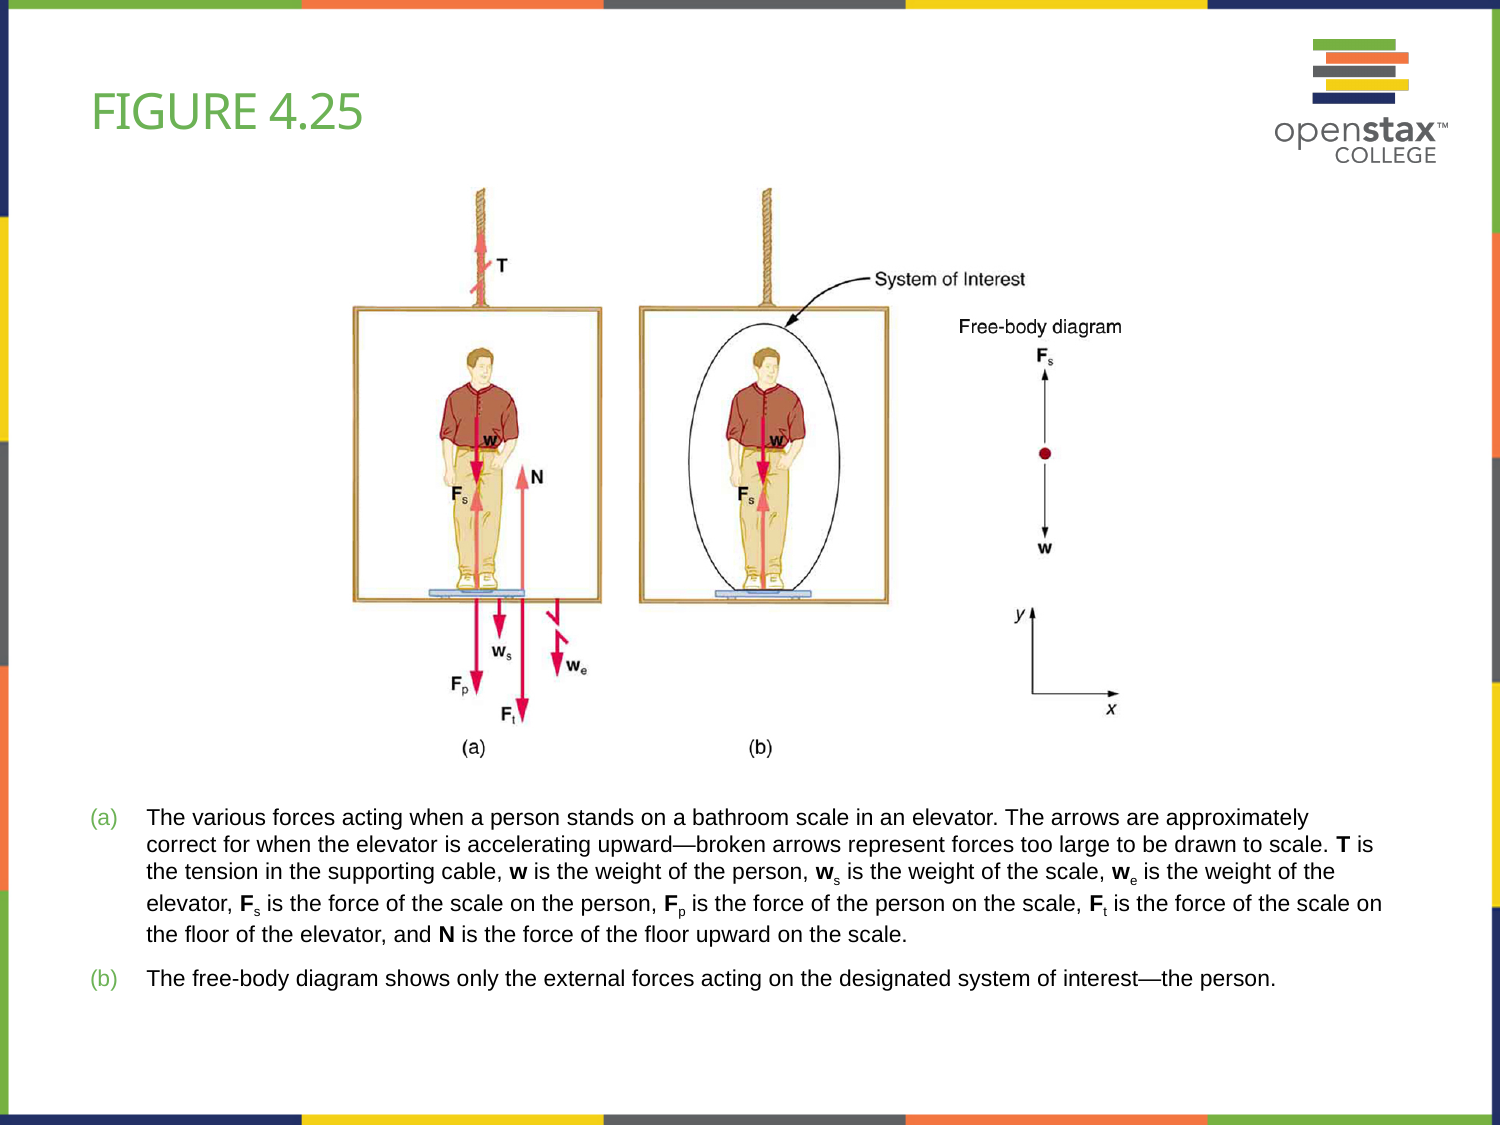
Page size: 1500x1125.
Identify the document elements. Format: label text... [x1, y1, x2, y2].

title Figure 4.25 [75, 39, 1274, 148]
picture [0, 0, 1500, 1125]
list The various forces acting when a person stands on a bathroom scale in an elevator. The arrows are approximately correct for when the elevator is accelerating upward—broken arrows represent forces too large to be drawn to scale. T is the tension in the supporting cable, w is the weight of the person, ws is the weight of the scale, we is the weight of the elevator, Fs is the force of the scale on the person, Fp is the force of the person on the scale, Ft is the force of the scale on the floor of the elevator, and N is the force of the floor upward on the scale. The free-body diagram shows only the external forces acting on the designated system of interest—the person. [74, 794, 1398, 987]
